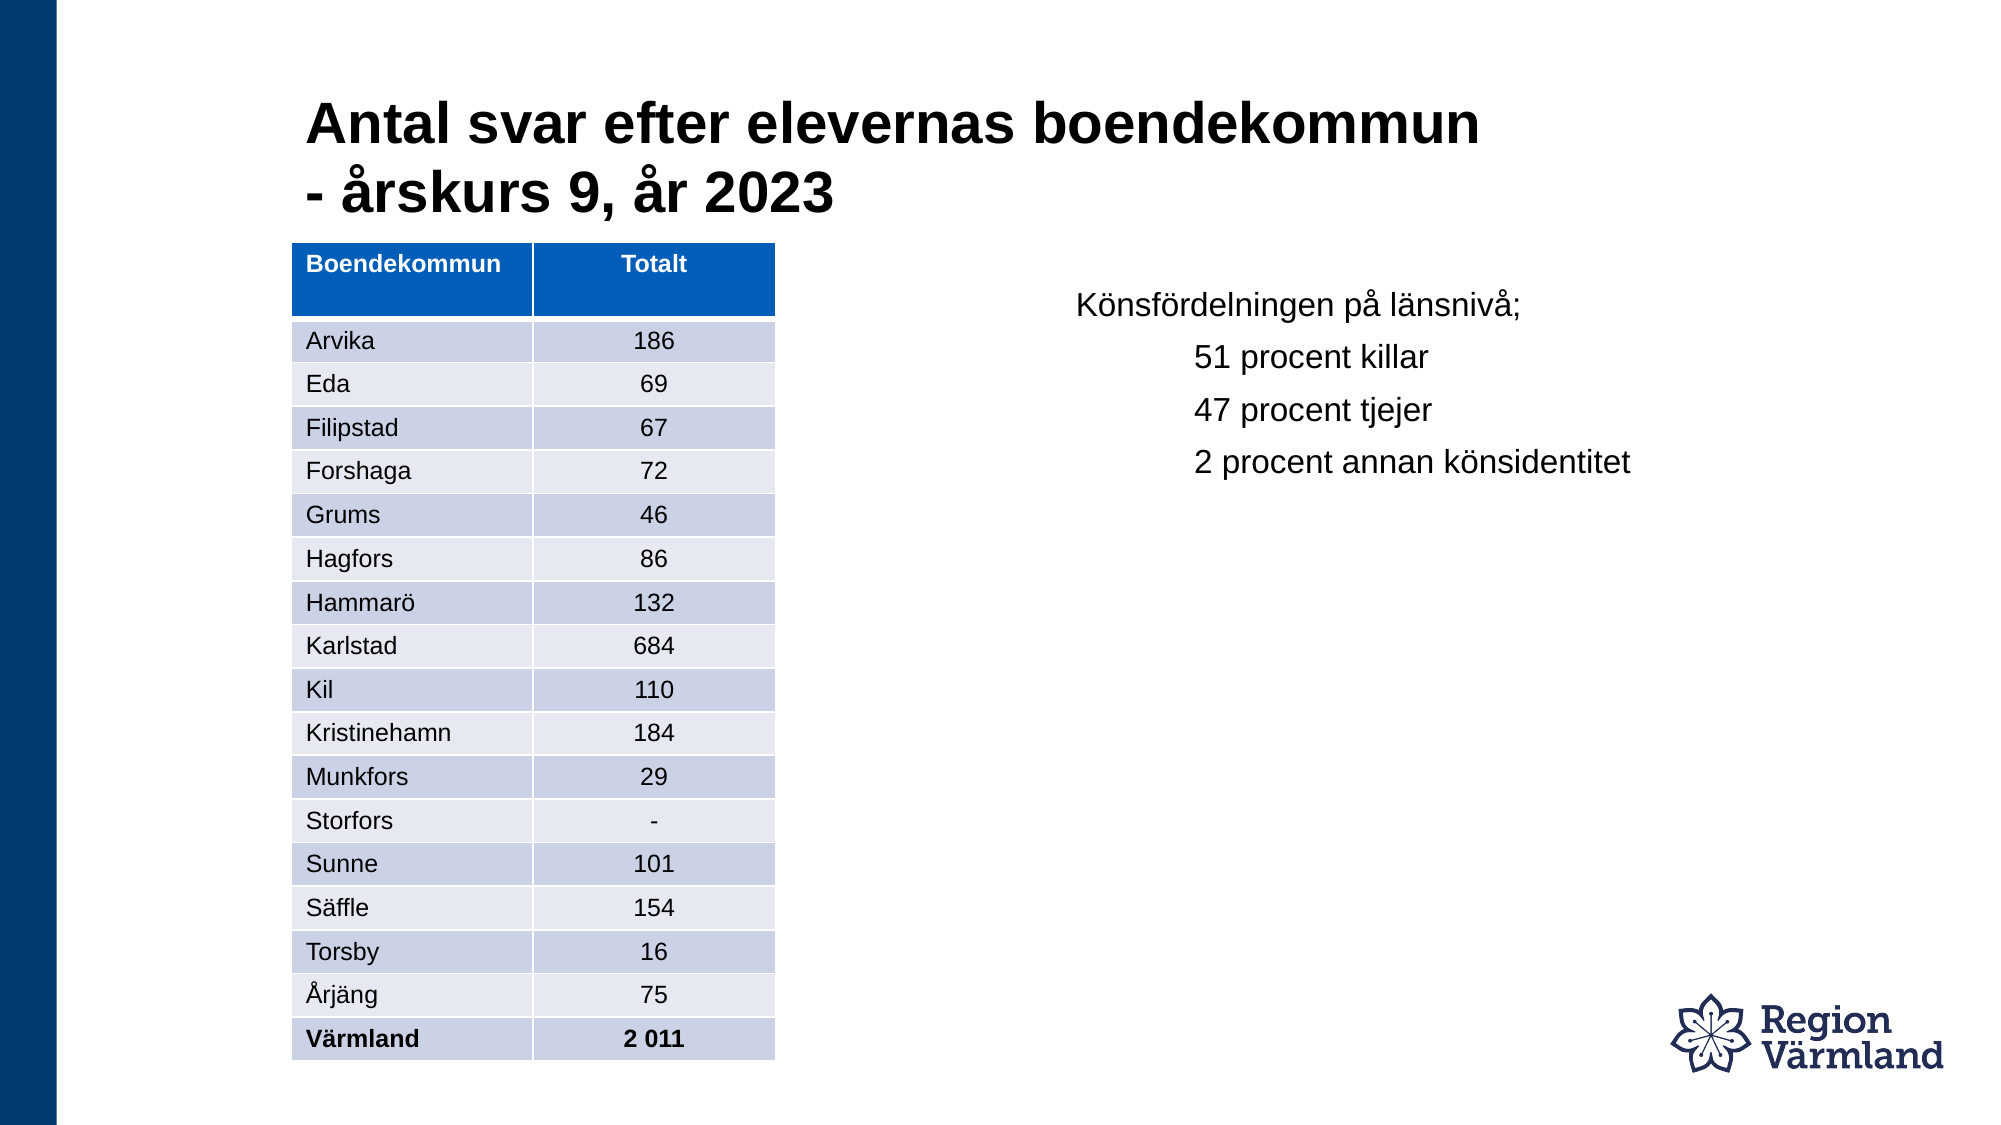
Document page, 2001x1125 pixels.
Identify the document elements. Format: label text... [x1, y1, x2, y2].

table_cell Forshaga [292, 451, 532, 493]
table_cell 69 [534, 363, 775, 405]
table_cell 86 [534, 538, 775, 580]
table_cell 2 011 [534, 1018, 775, 1060]
table_cell Karlstad [292, 625, 532, 667]
table_cell 186 [534, 322, 775, 362]
table_cell 110 [534, 669, 775, 711]
table_cell 154 [534, 887, 775, 929]
table_cell Värmland [292, 1018, 532, 1060]
table_cell 29 [534, 756, 775, 798]
table_cell 67 [534, 407, 775, 449]
table_cell Hagfors [292, 538, 532, 580]
title Antal svar efter elevernas boendekommun - årskurs 9, år 2023 [290, 77, 1709, 295]
table_cell Kil [292, 669, 532, 711]
table_cell 101 [534, 843, 775, 885]
list Könsfördelningen på länsnivå; 51 procent killar 47 procent tjejer 2 procent annan könsidentitet [1029, 275, 1779, 777]
table_cell Torsby [292, 931, 532, 973]
table_cell Munkfors [292, 756, 532, 798]
table_cell 46 [534, 494, 775, 536]
table_cell Sunne [292, 843, 532, 885]
table_cell Årjäng [292, 974, 532, 1016]
table_cell 132 [534, 582, 775, 624]
table_cell 75 [534, 974, 775, 1016]
table_cell 16 [534, 931, 775, 973]
table_cell 72 [534, 451, 775, 493]
table_cell 684 [534, 625, 775, 667]
table_cell Filipstad [292, 407, 532, 449]
table_cell Grums [292, 494, 532, 536]
table_cell Kristinehamn [292, 713, 532, 754]
table_cell Eda [292, 363, 532, 405]
table_cell Arvika [292, 322, 532, 362]
table_cell Säffle [292, 887, 532, 929]
table_cell - [534, 800, 775, 842]
picture [1670, 993, 1944, 1073]
table_cell Storfors [292, 800, 532, 842]
table_header Boendekommun [292, 243, 532, 316]
table_cell Hammarö [292, 582, 532, 624]
table_header Totalt [534, 243, 775, 316]
table_cell 184 [534, 713, 775, 754]
